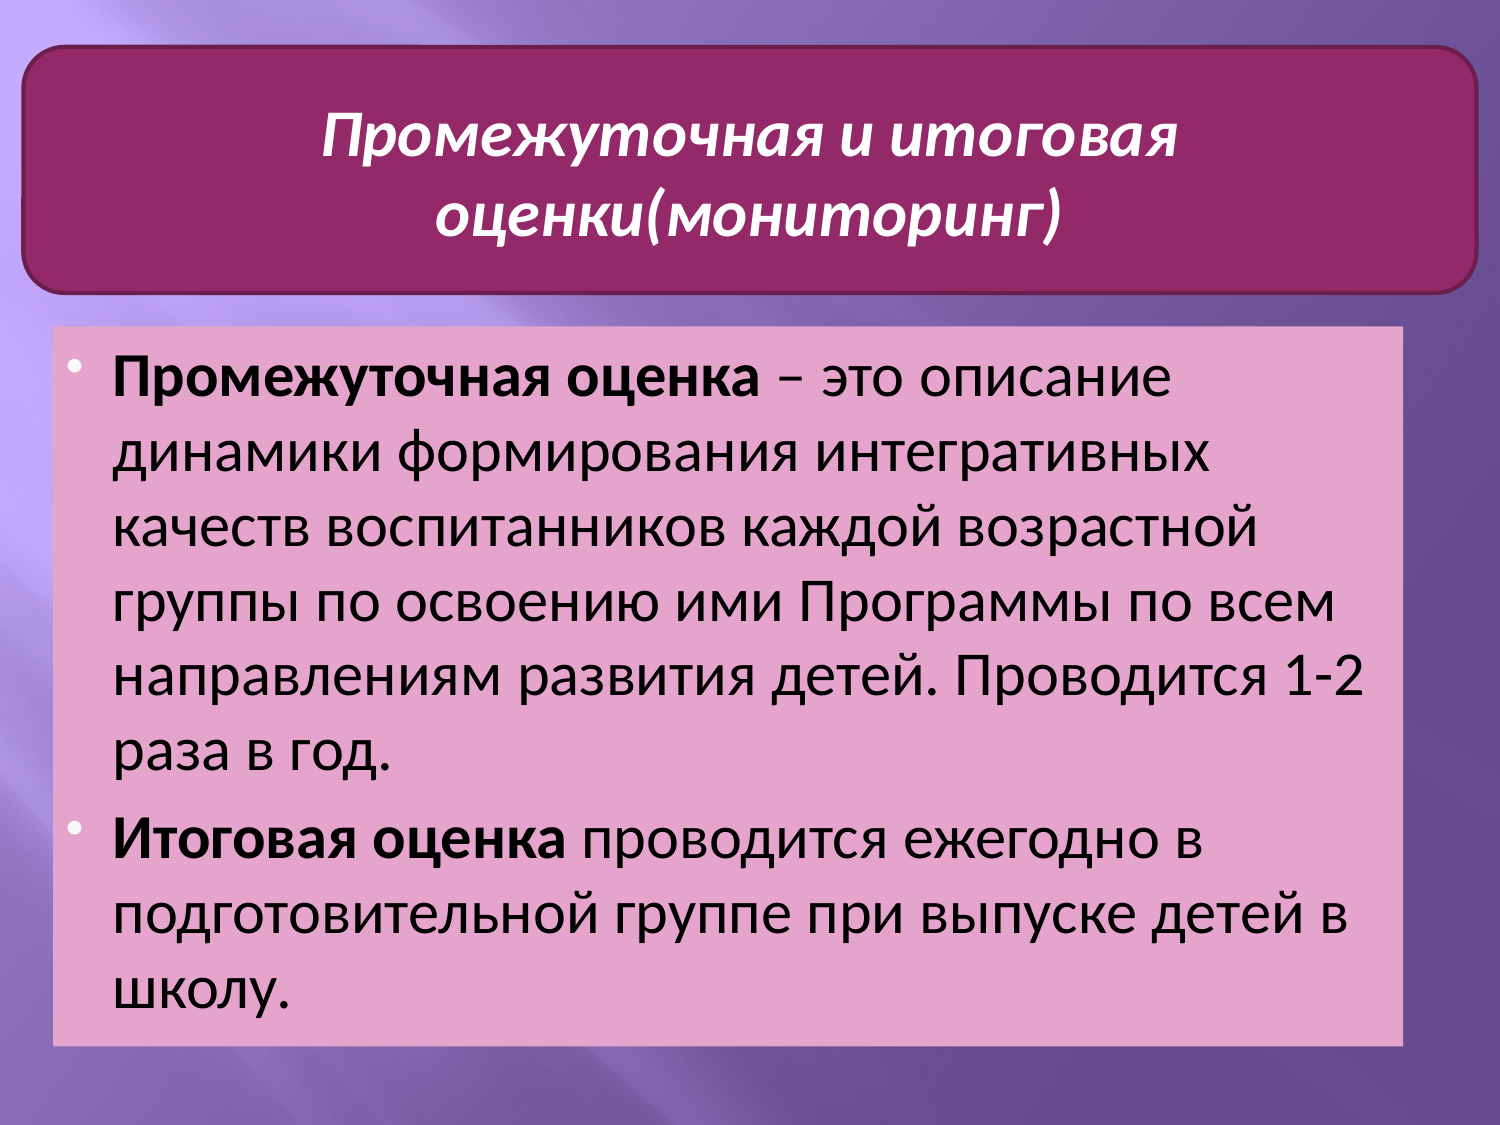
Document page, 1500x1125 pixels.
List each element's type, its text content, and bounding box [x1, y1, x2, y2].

text_box Промежуточная оценка – это описание динамики формирования интегративных качеств воспитанников каждой возрастной группы по освоению ими Программы по всем направлениям развития детей. Проводится 1-2 раза в год. Итоговая оценка проводится ежегодно в подготовительной группе при выпуске детей в школу. [53, 326, 1404, 1047]
text_box Промежуточная и итоговая оценки(мониторинг) [21, 44, 1479, 296]
